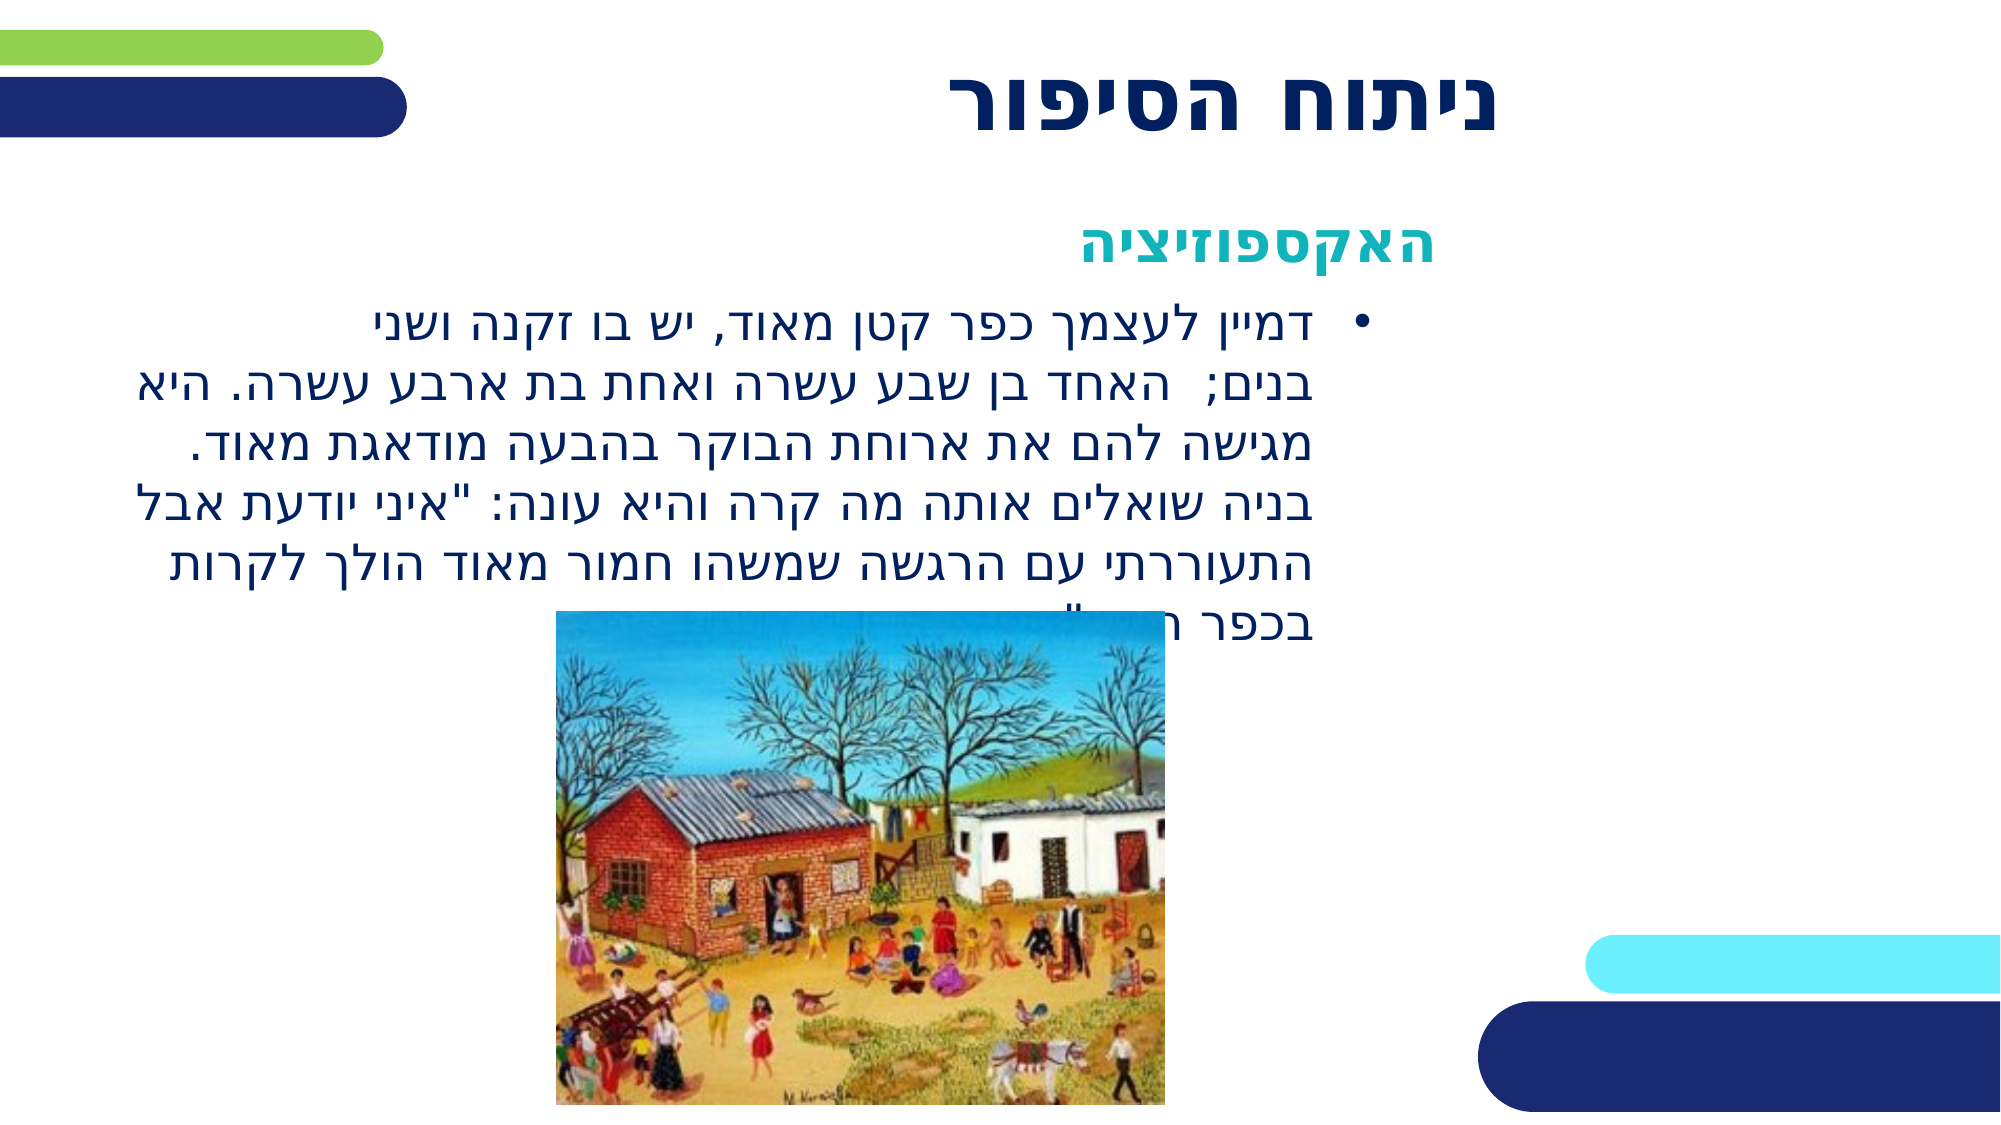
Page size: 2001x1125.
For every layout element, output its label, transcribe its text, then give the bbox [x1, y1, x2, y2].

list האקספוזיציה [15, 194, 1483, 284]
title ניתוח הסיפור [418, 34, 2000, 154]
list דמיין לעצמך כפר קטן מאוד, יש בו זקנה ושני בנים; האחד בן שבע עשרה ואחת בת ארבע עשרה. היא מגישה להם את ארוחת הבוקר בהבעה מודאגת מאוד. בניה שואלים אותה מה קרה והיא עונה: "איני יודעת אבל התעוררתי עם הרגשה שמשהו חמור מאוד הולך לקרות בכפר הזה." [84, 283, 1403, 965]
picture [556, 611, 1165, 1105]
